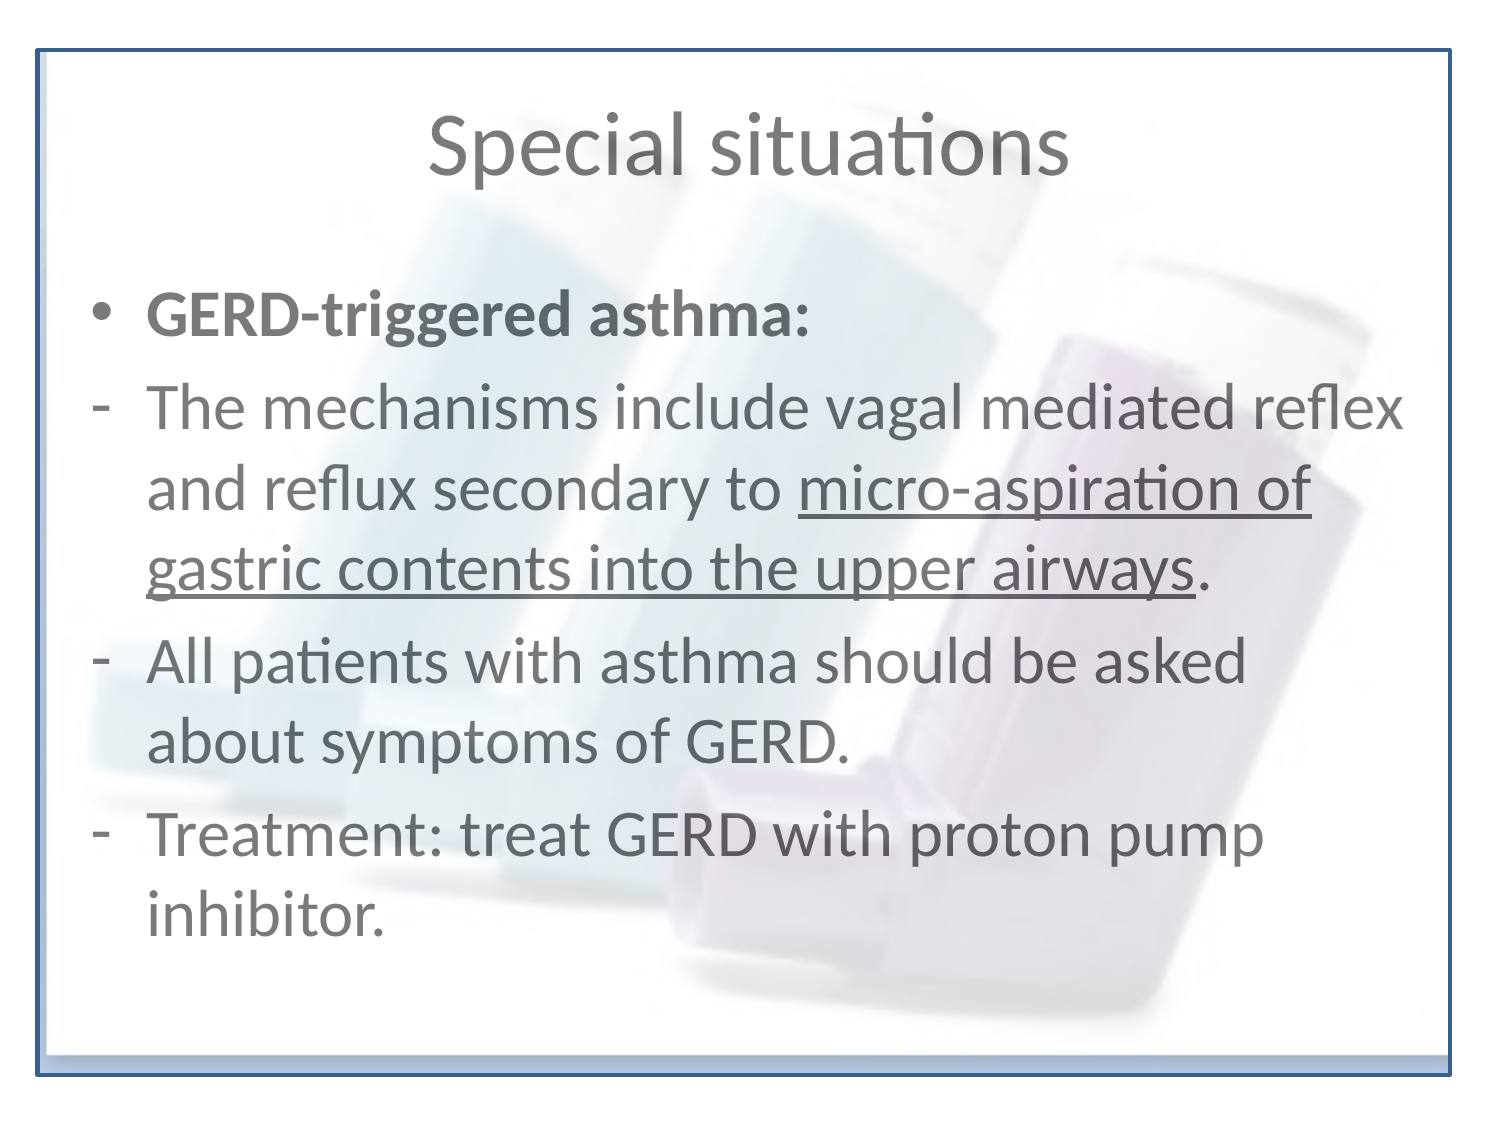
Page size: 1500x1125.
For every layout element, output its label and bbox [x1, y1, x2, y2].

text_box [35, 48, 1452, 1077]
